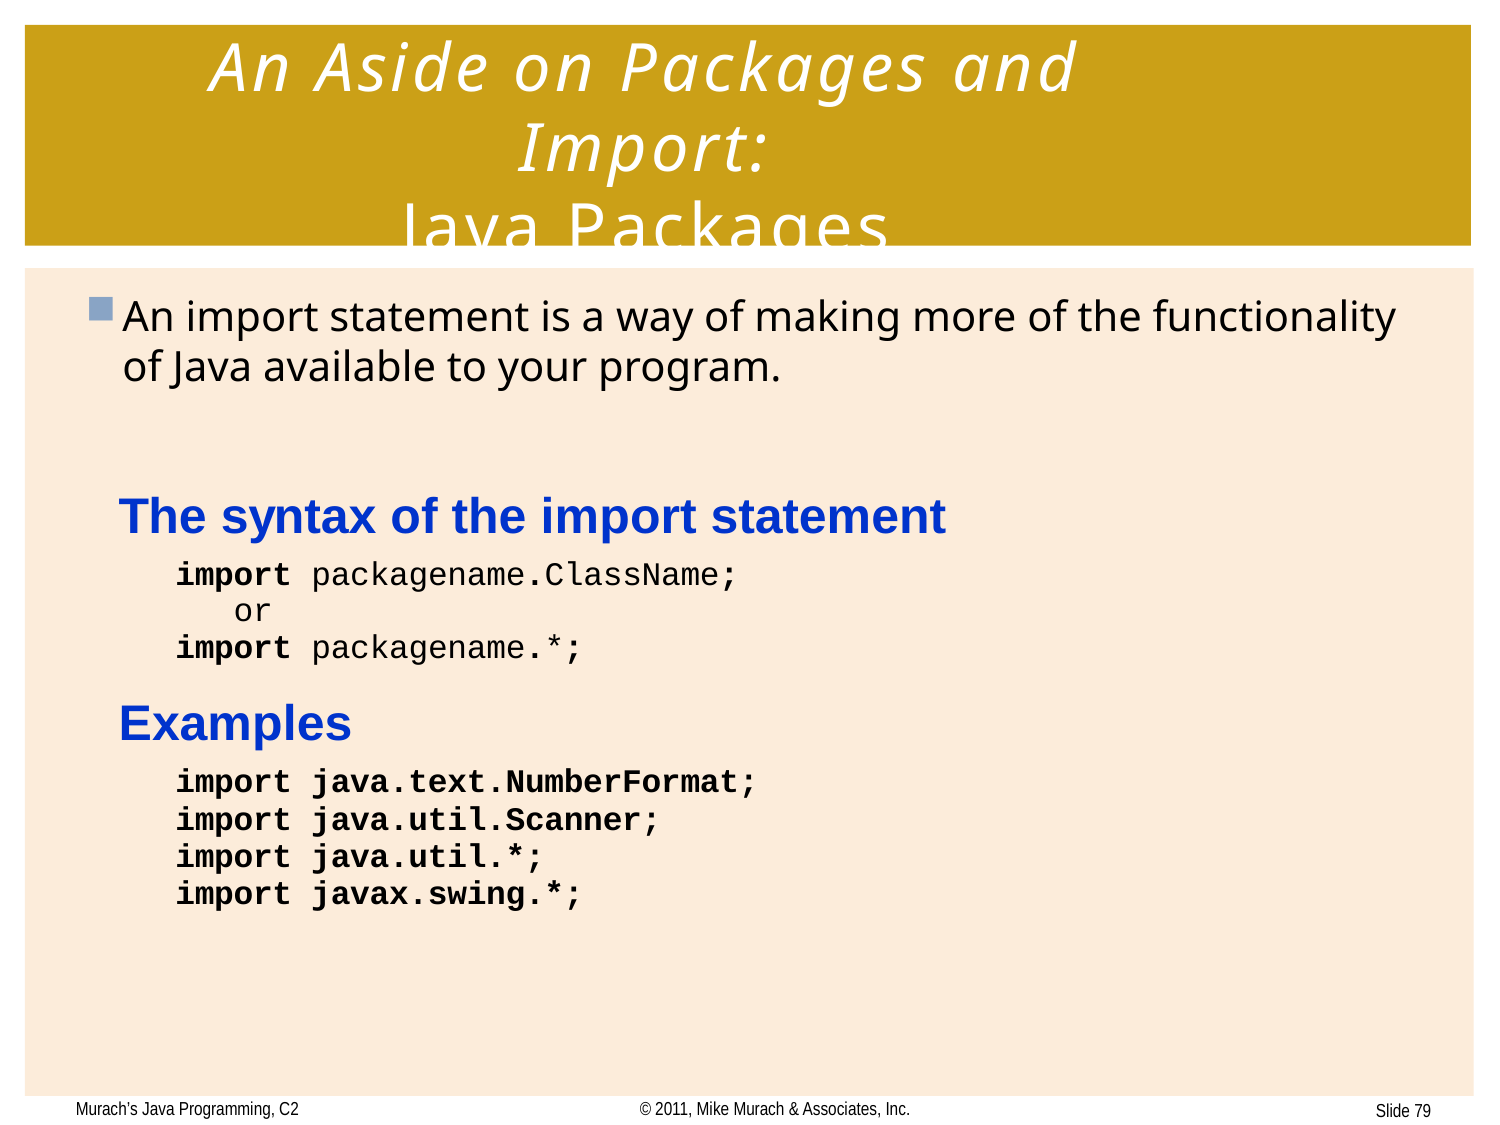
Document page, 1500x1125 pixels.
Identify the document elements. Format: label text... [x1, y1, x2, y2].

footer © 2011, Mike Murach & Associates, Inc. [500, 1085, 1050, 1125]
text_box An Aside on Packages and Import: Java Packages [62, 58, 1230, 232]
list An import statement is a way of making more of the functionality of Java available to your program. [62, 281, 1442, 1005]
slide_number Murach’s Java Programming, C2 [60, 1085, 411, 1125]
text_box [118, 485, 1317, 917]
